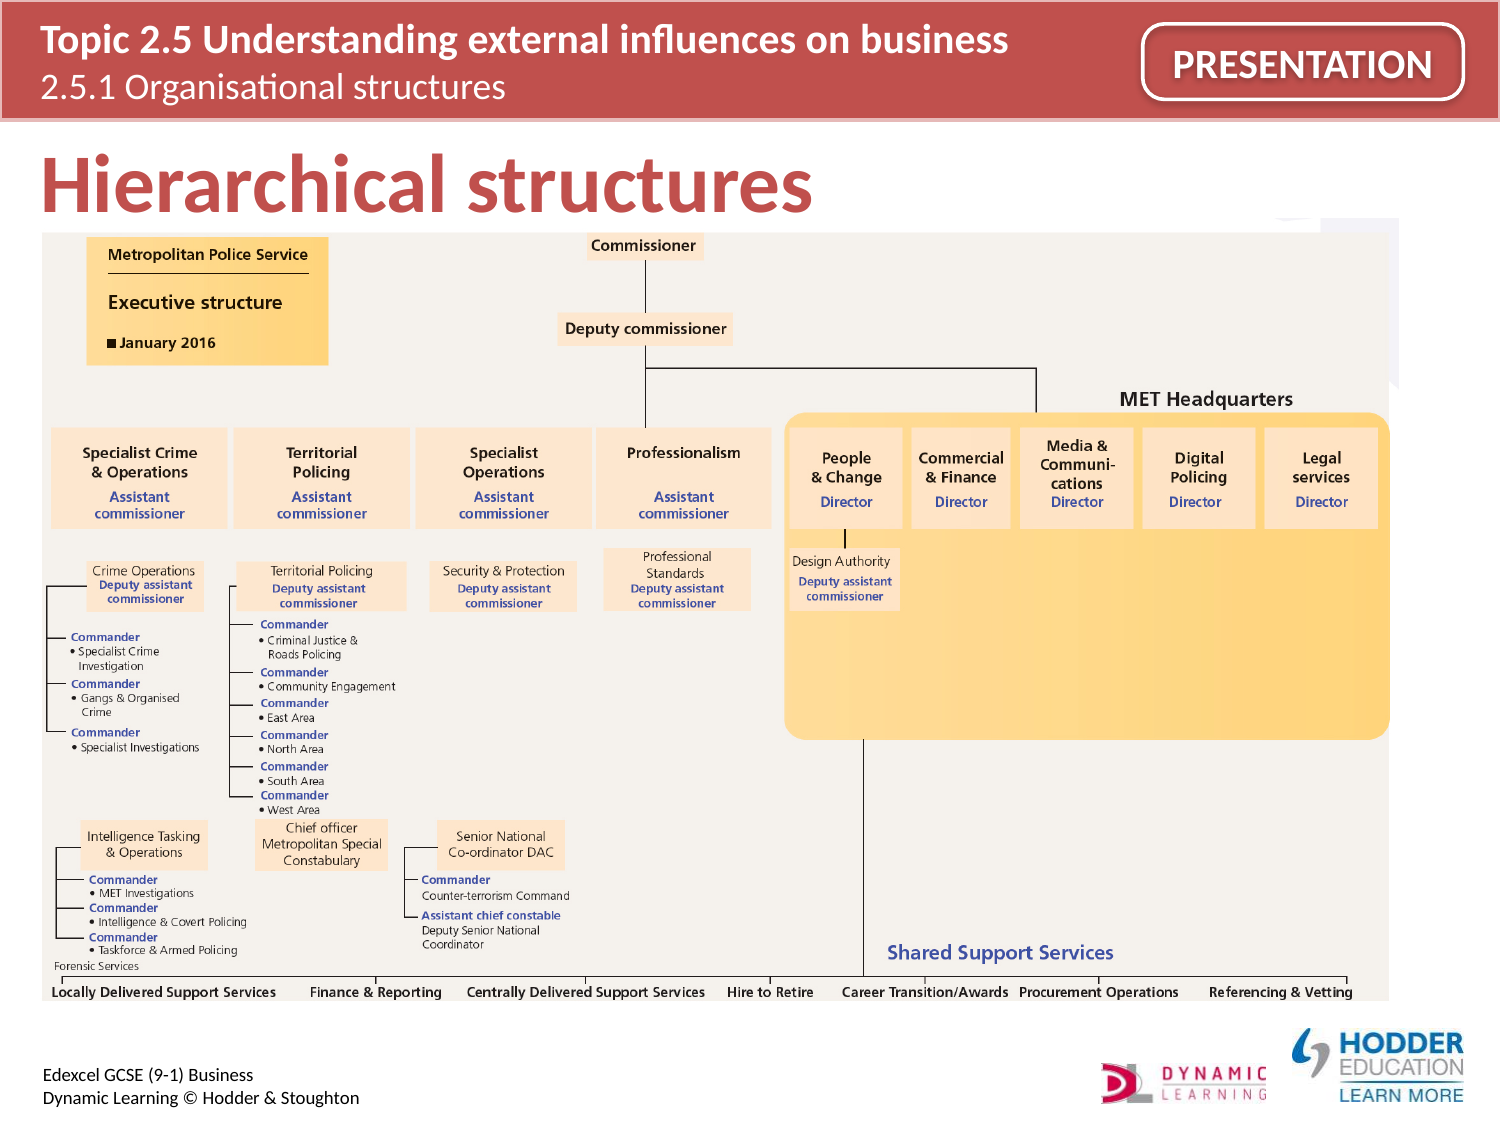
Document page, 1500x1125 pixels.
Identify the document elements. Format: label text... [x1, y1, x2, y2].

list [40, 218, 1400, 1007]
picture [1101, 1063, 1266, 1104]
title Hierarchical structures [25, 121, 1500, 234]
picture [1292, 1028, 1464, 1102]
